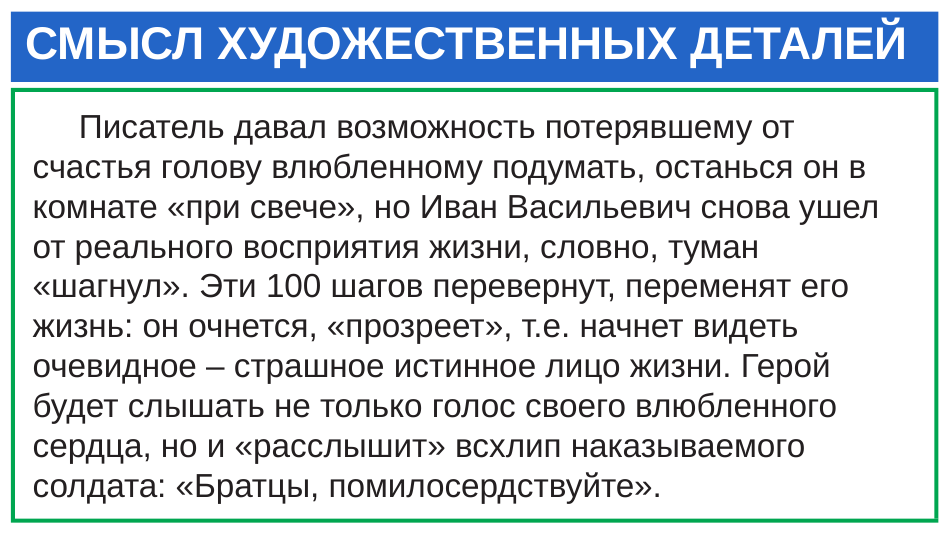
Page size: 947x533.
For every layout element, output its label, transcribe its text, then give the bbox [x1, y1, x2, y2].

list Писатель давал возможность потерявшему от счастья голову влюбленному подумать, останься он в комнате «при свече», но Иван Васильевич снова ушел от реального восприятия жизни, словно, туман «шагнул». Эти 100 шагов перевернут, переменят его жизнь: он очнется, «прозреет», т.е. начнет видеть очевидное – страшное истинное лицо жизни. Герой будет слышать не только голос своего влюбленного сердца, но и «расслышит» всхлип наказываемого солдата: «Братцы, помилосердствуйте». [24, 100, 923, 503]
text_box СМЫСЛ ХУДОЖЕСТВЕННЫХ ДЕТАЛЕЙ [0, 6, 934, 77]
